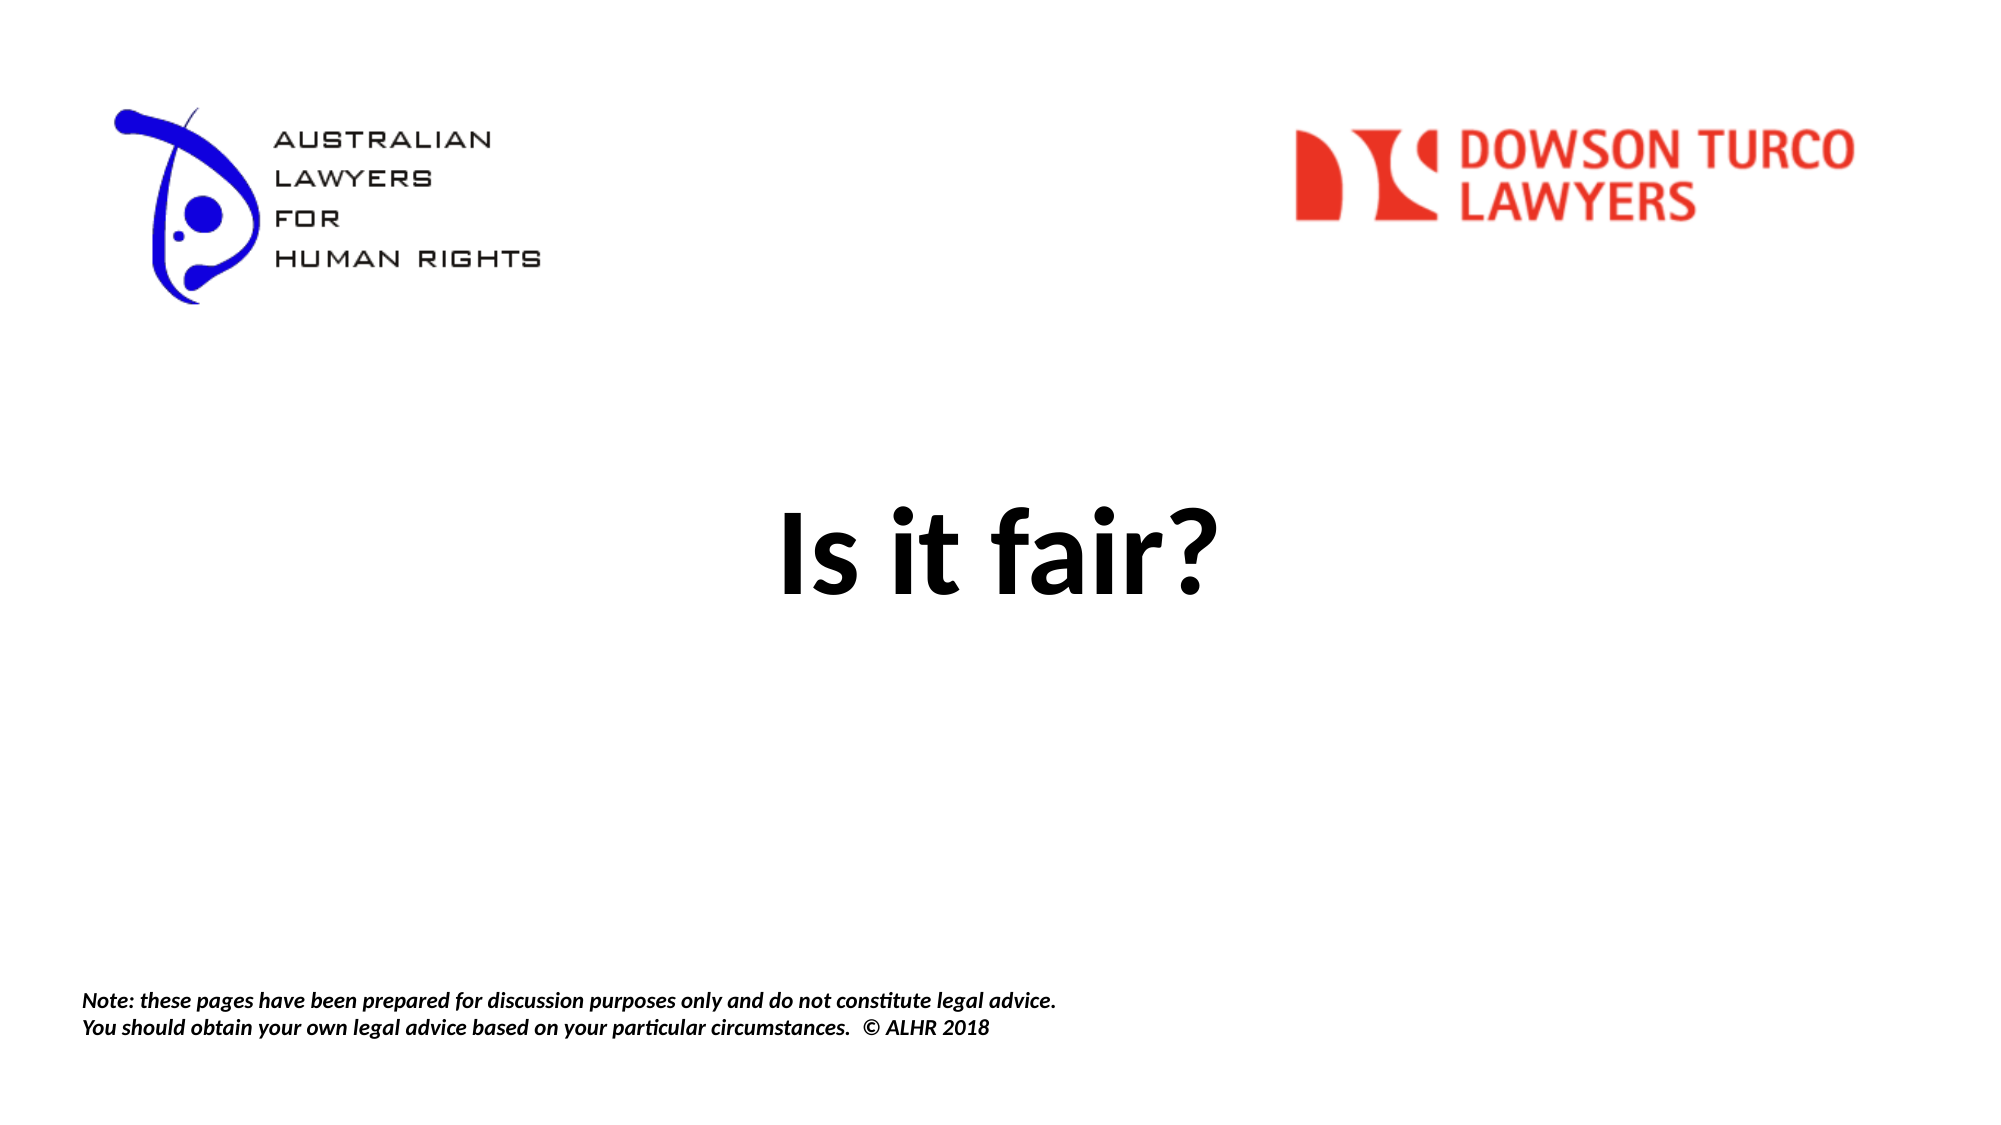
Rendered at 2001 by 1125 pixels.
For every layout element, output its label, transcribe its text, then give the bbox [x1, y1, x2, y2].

text_box Is it fair? [769, 478, 1231, 629]
picture [1226, 102, 1933, 255]
picture [110, 102, 552, 309]
text_box Note: these pages have been prepared for discussion purposes only and do not constitute legal advice. You should obtain your own legal advice based on your particular circumstances. © ALHR 2018 [67, 977, 1933, 1048]
